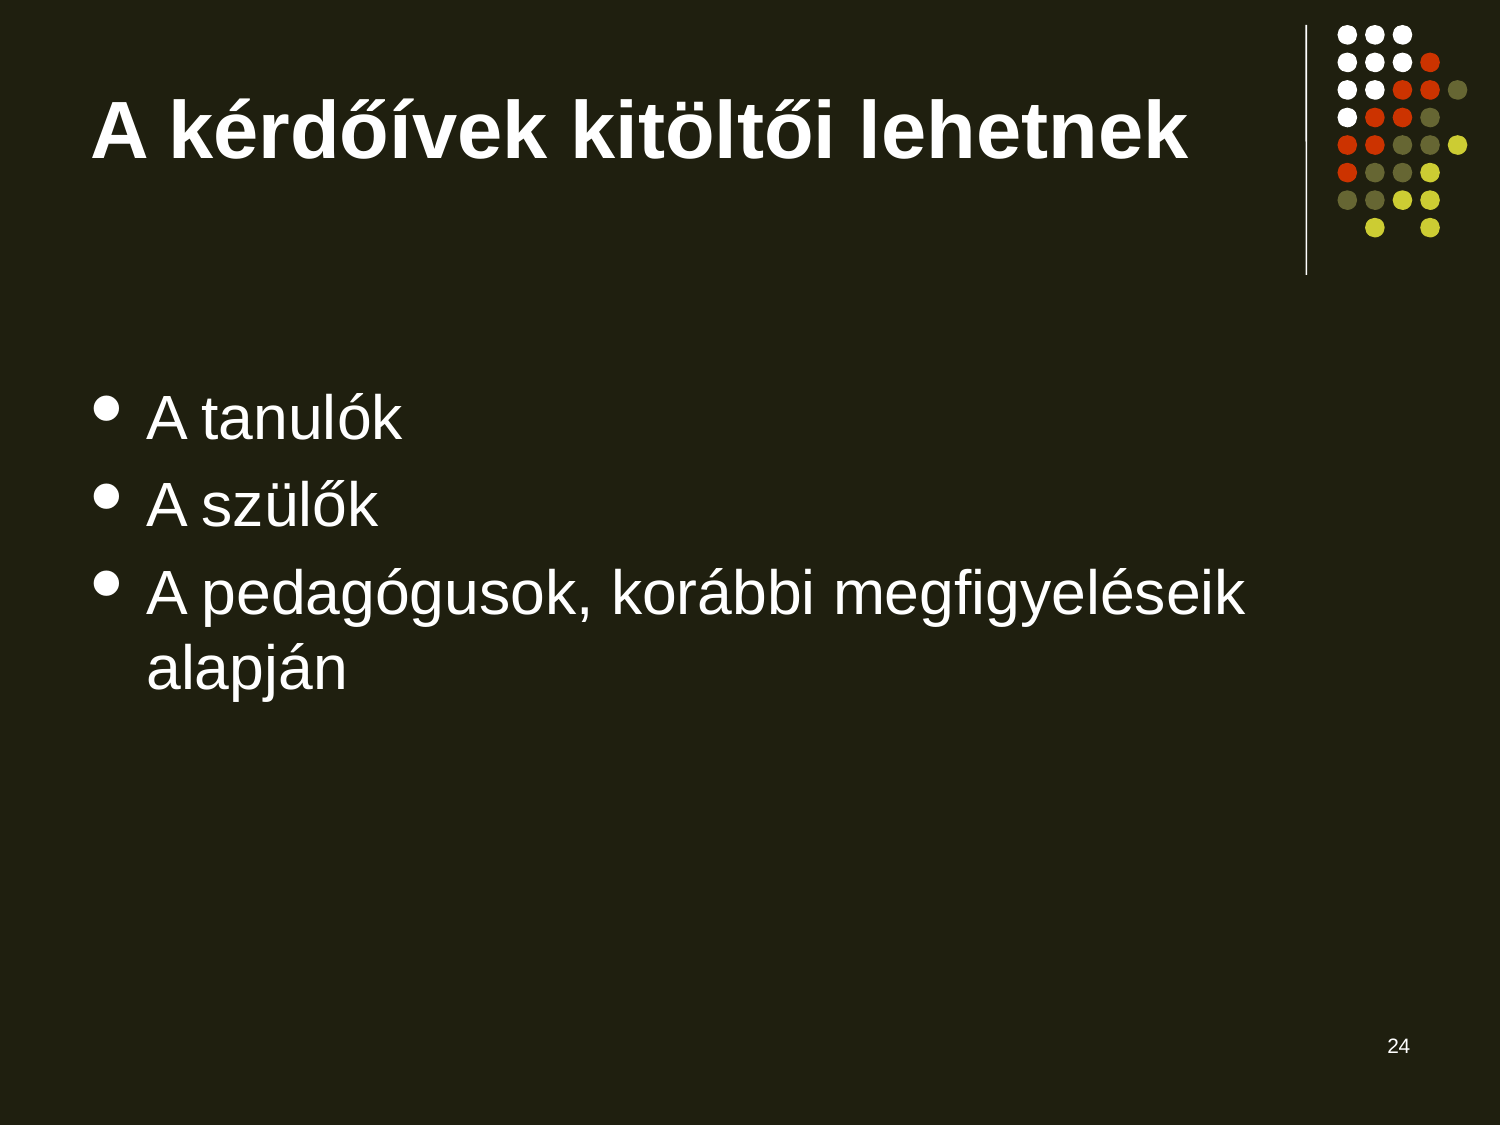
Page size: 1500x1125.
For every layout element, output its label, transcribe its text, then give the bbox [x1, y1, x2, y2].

text_box 24 [1112, 1024, 1425, 1100]
title A kérdőívek kitöltői lehetnek [75, 20, 1313, 233]
list A tanulók A szülők A pedagógusok, korábbi megfigyeléseik alapján [75, 282, 1425, 1006]
